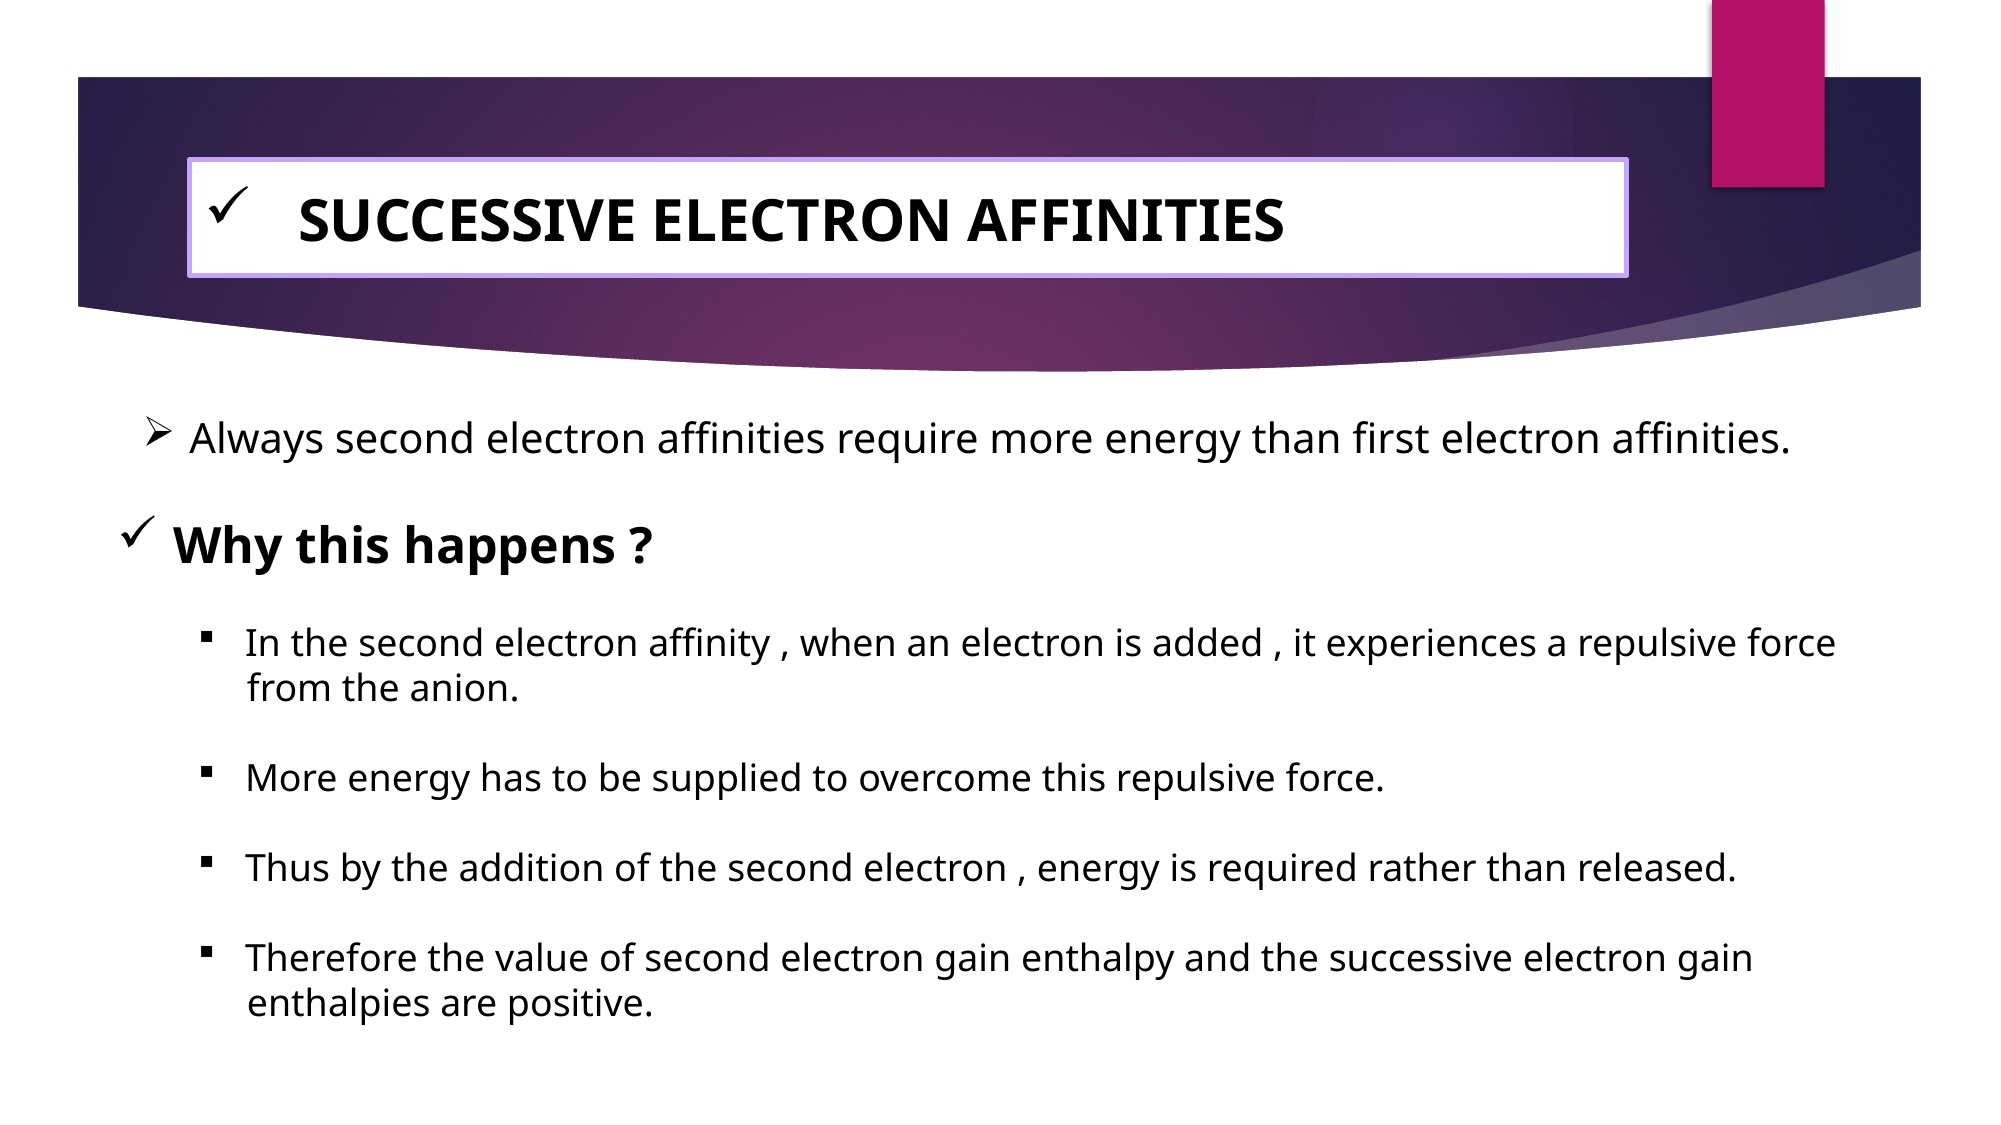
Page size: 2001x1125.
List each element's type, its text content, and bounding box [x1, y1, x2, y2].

text_box In the second electron affinity , when an electron is added , it experiences a repulsive force from the anion. More energy has to be supplied to overcome this repulsive force. Thus by the addition of the second electron , energy is required rather than released. Therefore the value of second electron gain enthalpy and the successive electron gain enthalpies are positive. [183, 611, 1864, 1032]
text_box Always second electron affinities require more energy than first electron affinities. [127, 403, 1807, 469]
text_box Why this happens ? [102, 505, 669, 581]
title SUCCESSIVE ELECTRON AFFINITIES [189, 159, 1627, 276]
